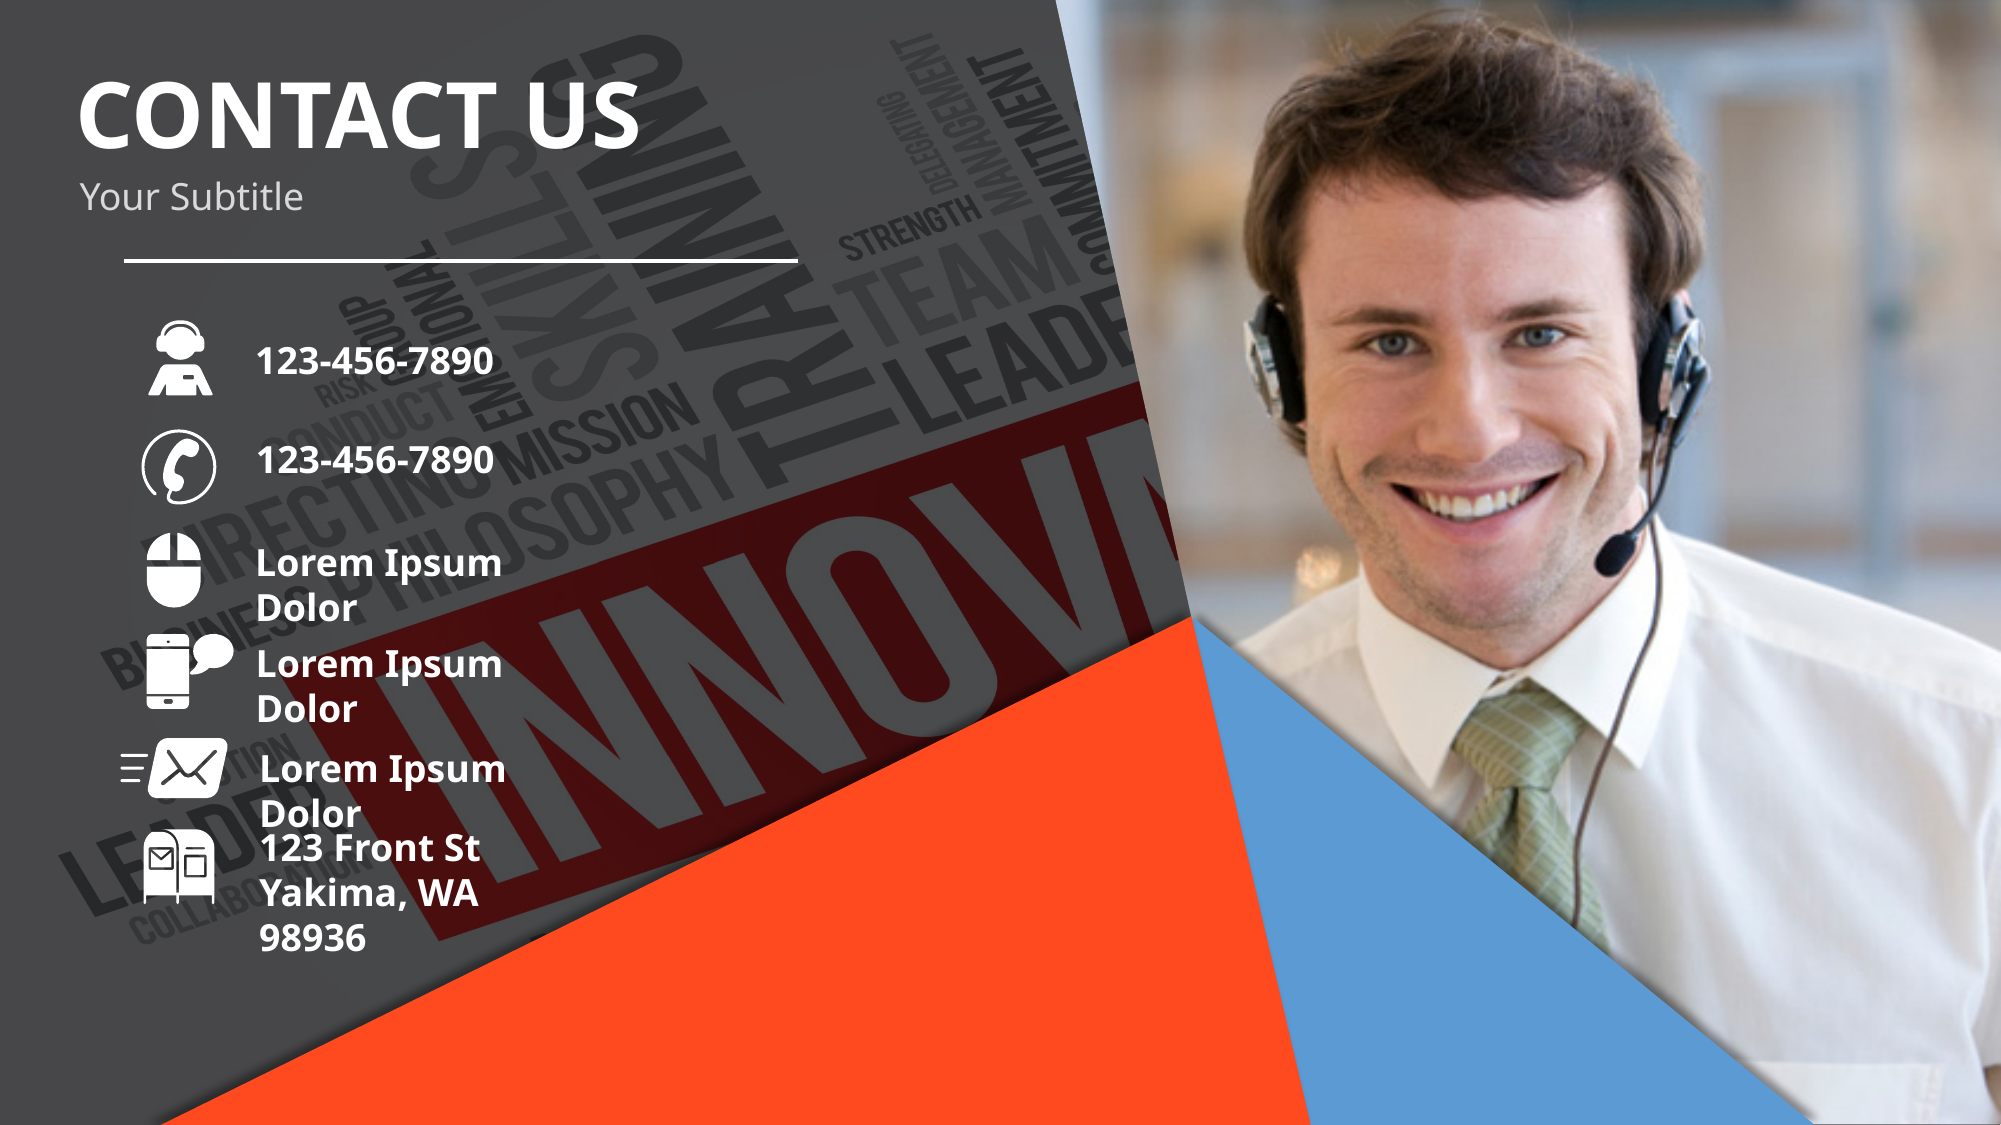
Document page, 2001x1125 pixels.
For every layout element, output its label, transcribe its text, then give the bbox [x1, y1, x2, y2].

text_box 123-456-7890 [240, 329, 541, 390]
text_box Lorem Ipsum Dolor [240, 632, 586, 738]
text_box [1195, 617, 1817, 1125]
text_box [177, 532, 201, 561]
text_box 123 Front St Yakima, WA 98936 [244, 816, 590, 967]
text_box [146, 566, 201, 608]
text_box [120, 737, 228, 798]
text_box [146, 633, 234, 709]
text_box [1054, 0, 2000, 1125]
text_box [143, 829, 215, 905]
text_box [158, 614, 1312, 1125]
text_box 123-456-7890 [241, 428, 541, 489]
text_box [146, 532, 171, 561]
text_box [141, 429, 217, 505]
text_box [148, 320, 213, 396]
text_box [60, 49, 1020, 227]
text_box Lorem Ipsum Dolor [244, 737, 590, 816]
text_box Lorem Ipsum Dolor [240, 531, 586, 632]
